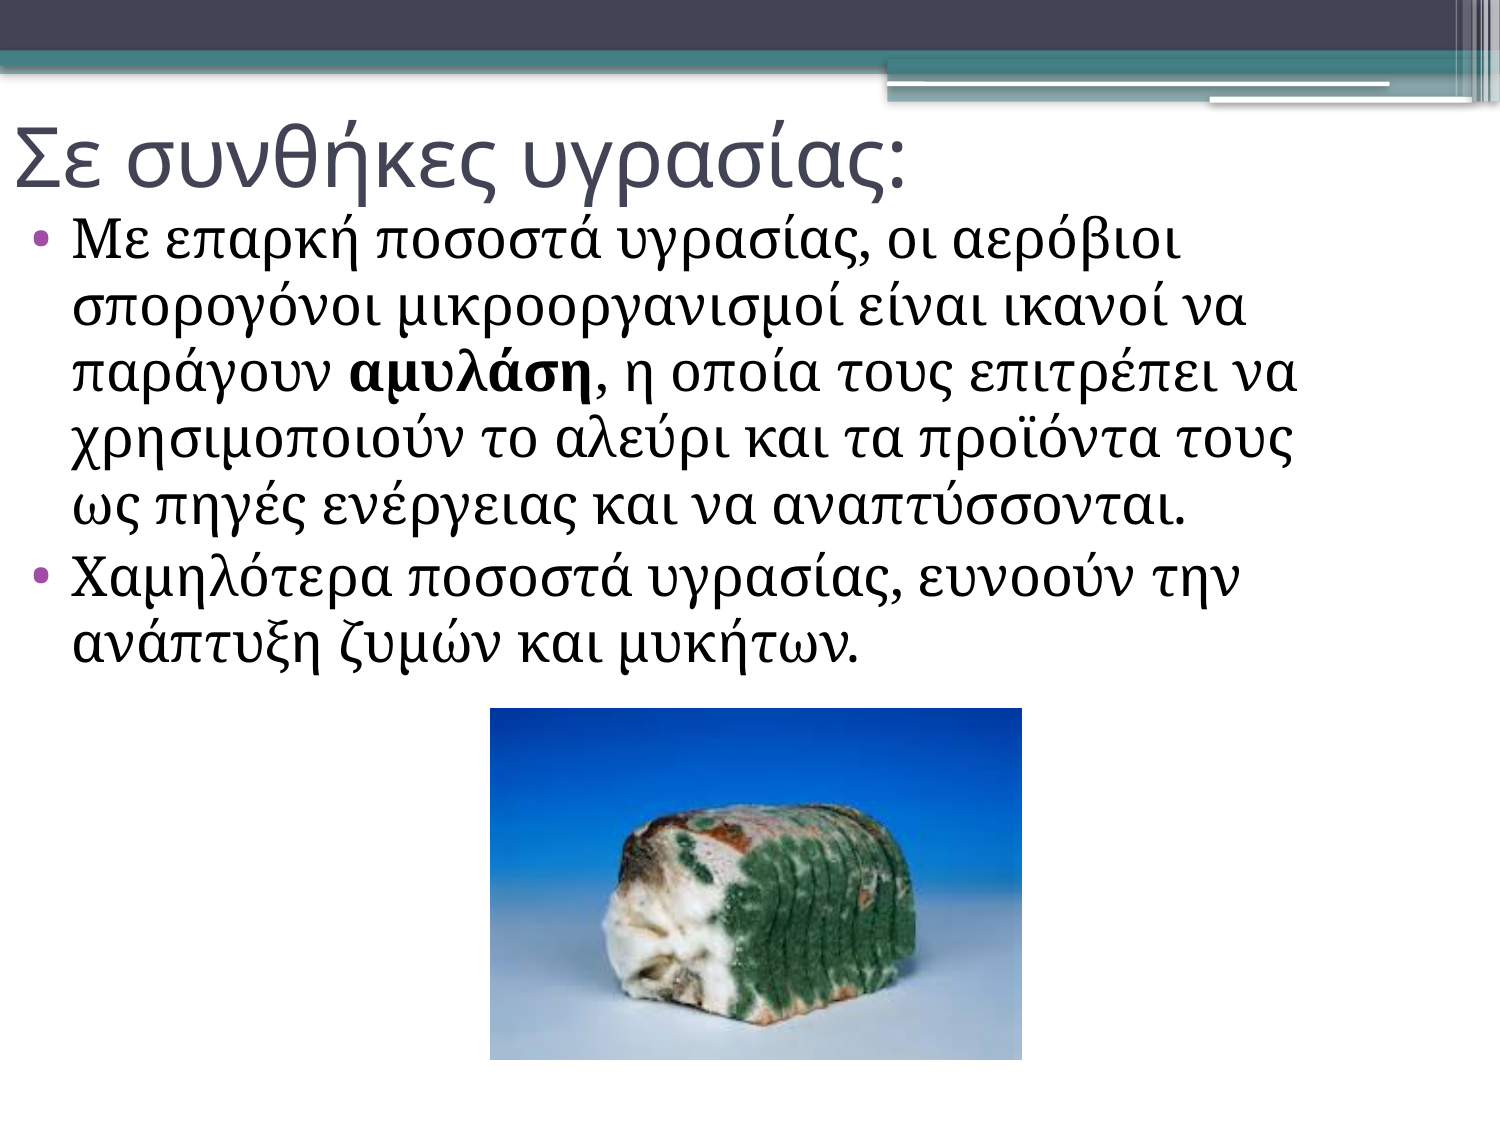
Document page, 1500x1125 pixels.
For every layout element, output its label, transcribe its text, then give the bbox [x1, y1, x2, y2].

list Με επαρκή ποσοστά υγρασίας, οι αερόβιοι σπορογόνοι μικροοργανισμοί είναι ικανοί να παράγουν αμυλάση, η οποία τους επιτρέπει να χρησιμοποιούν το αλεύρι και τα προϊόντα τους ως πηγές ενέργειας και να αναπτύσσονται. Χαμηλότερα ποσοστά υγρασίας, ευνοούν την ανάπτυξη ζυμών και μυκήτων. [0, 196, 1350, 728]
picture [489, 708, 1022, 1060]
title Σε συνθήκες υγρασίας: [0, 66, 1350, 196]
